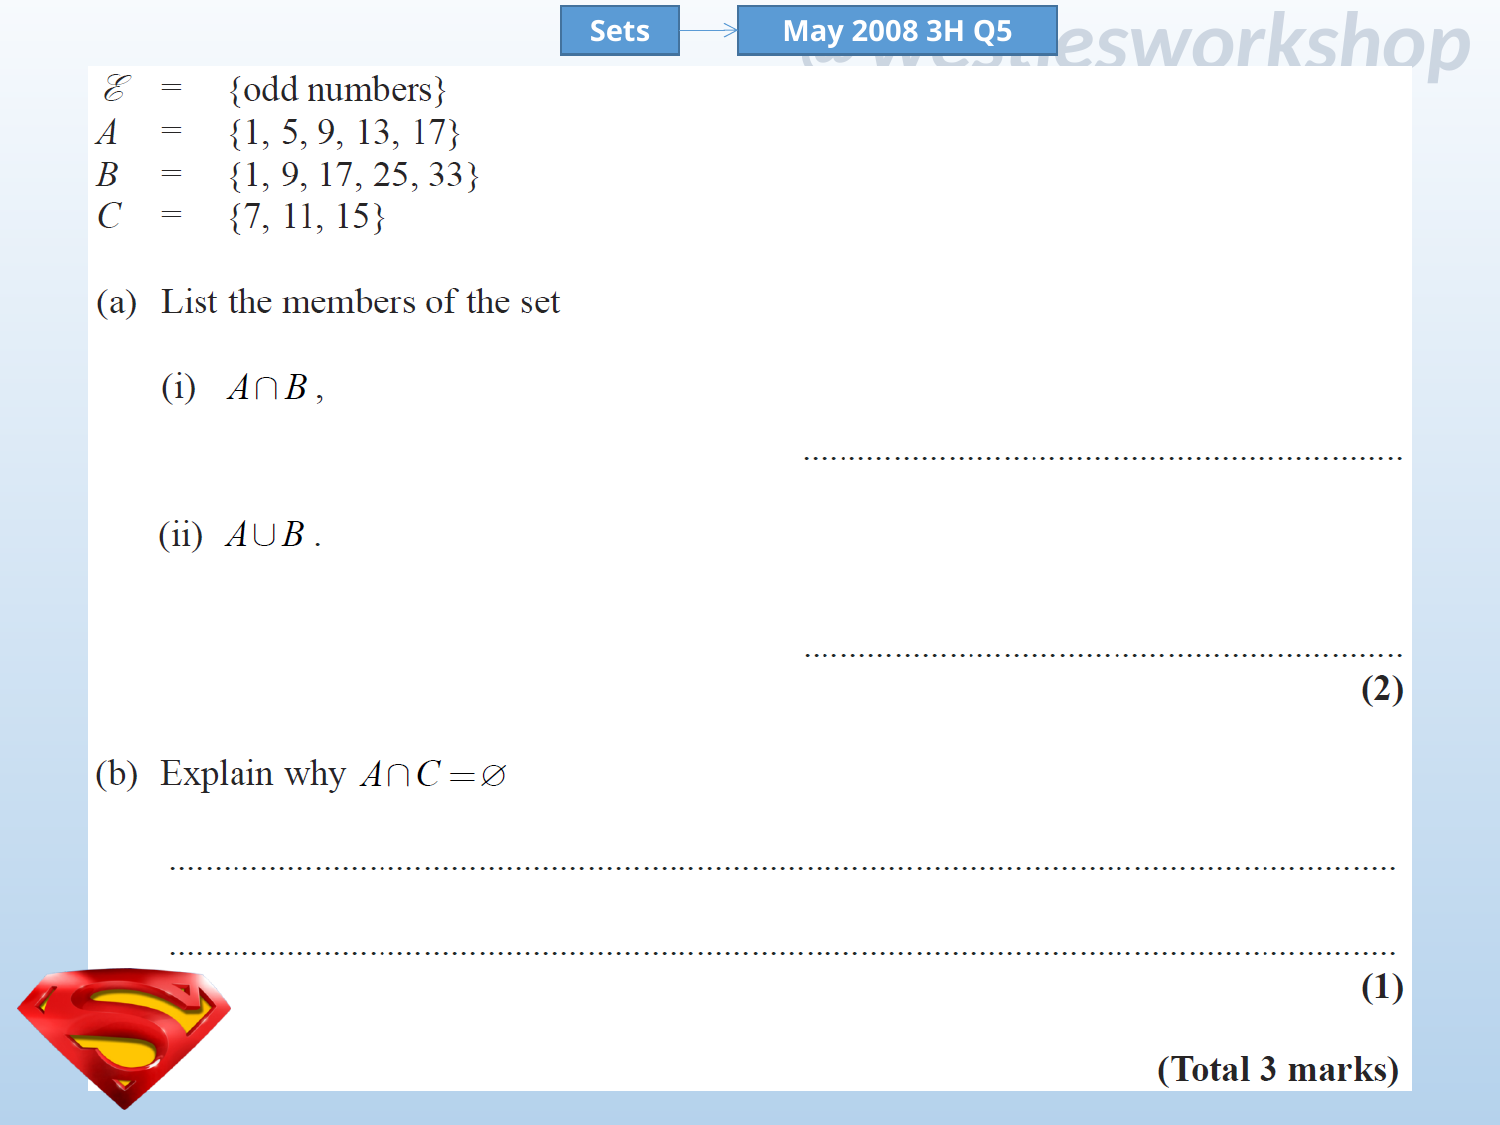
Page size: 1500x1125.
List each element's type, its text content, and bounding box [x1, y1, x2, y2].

text_box Sets [560, 5, 680, 56]
picture [17, 66, 1412, 1110]
text_box May 2008 3H Q5 [737, 5, 1058, 56]
